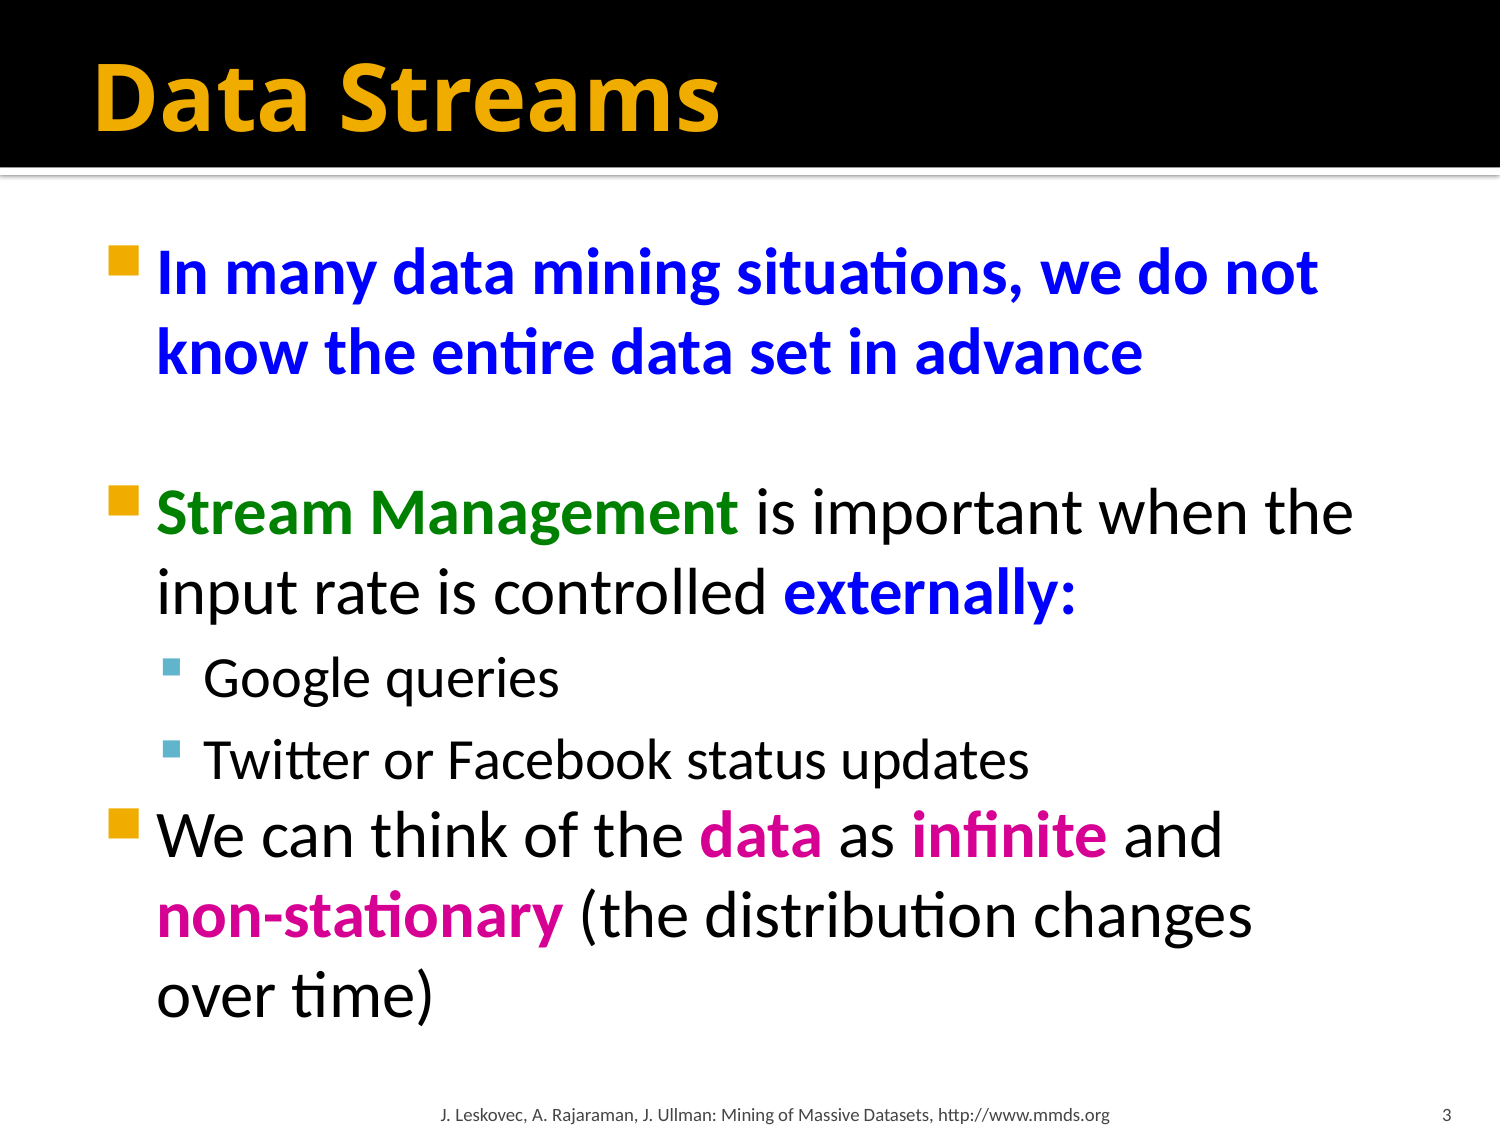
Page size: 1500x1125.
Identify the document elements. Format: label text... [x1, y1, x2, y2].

footer J. Leskovec, A. Rajaraman, J. Ullman: Mining of Massive Datasets, http://www.mmds.org [433, 1080, 1337, 1125]
list In many data mining situations, we do not know the entire data set in advance Stream Management is important when the input rate is controlled externally: Google queries Twitter or Facebook status updates We can think of the data as infinite and non-stationary (the distribution changes over time) [75, 212, 1425, 1075]
slide_number 3 [1345, 1080, 1467, 1125]
title Data Streams [75, 12, 1425, 175]
